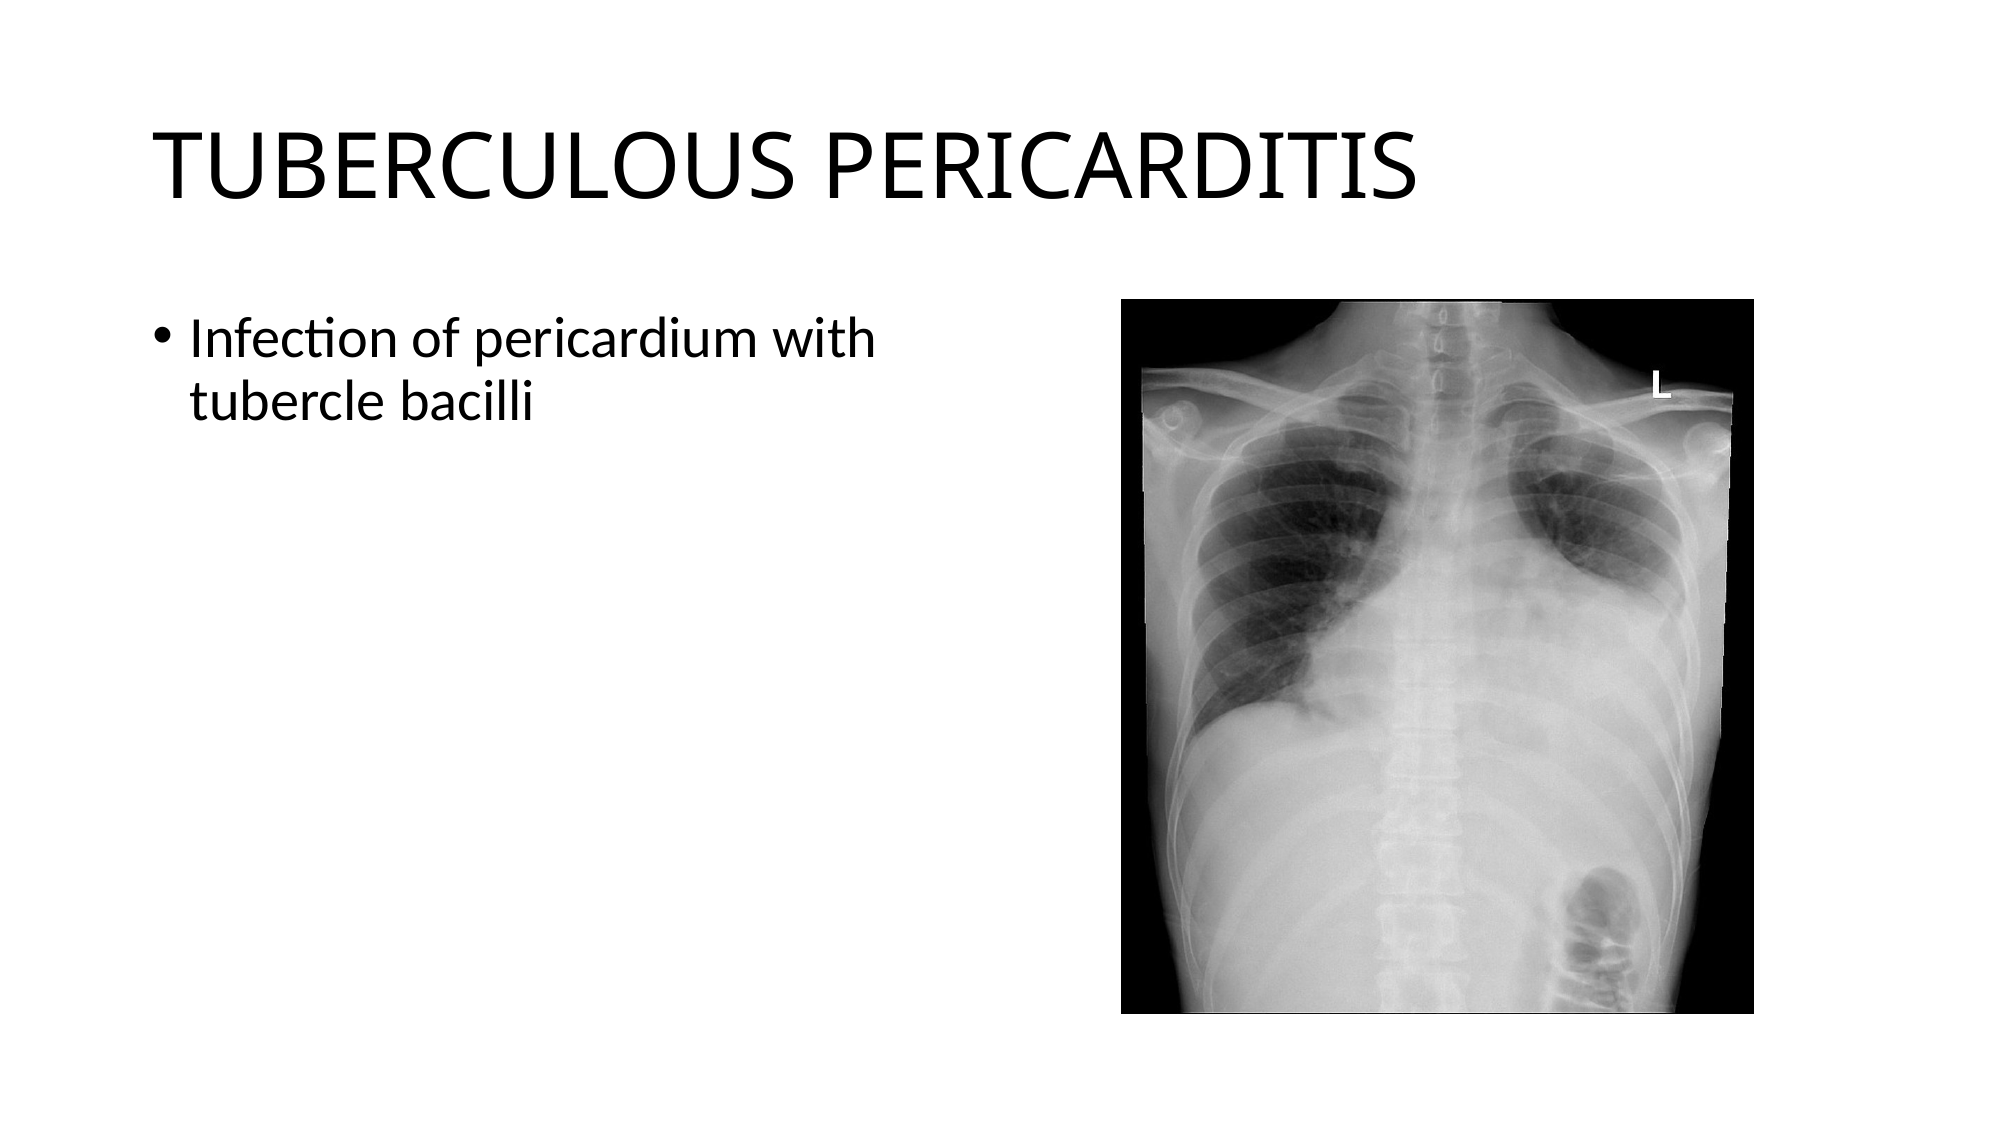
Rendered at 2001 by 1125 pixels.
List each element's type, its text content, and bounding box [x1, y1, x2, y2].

title TUBERCULOUS PERICARDITIS [137, 59, 1863, 278]
list Infection of pericardium with tubercle bacilli [137, 299, 988, 1014]
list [1121, 299, 1754, 1014]
